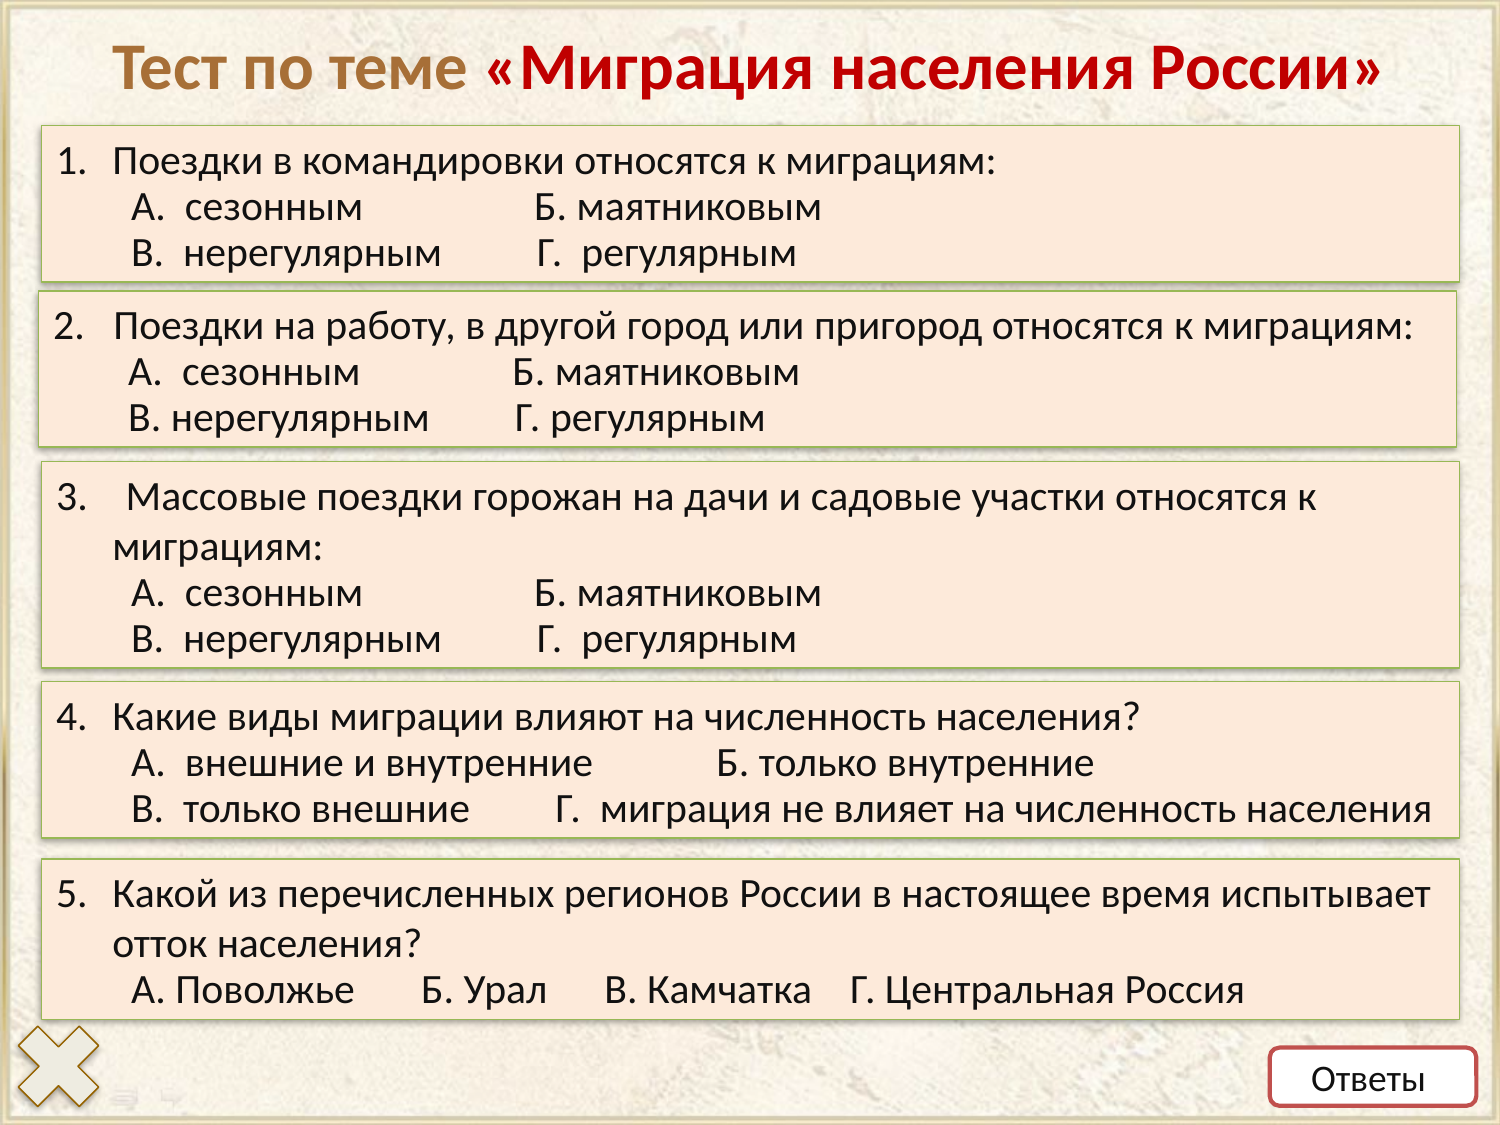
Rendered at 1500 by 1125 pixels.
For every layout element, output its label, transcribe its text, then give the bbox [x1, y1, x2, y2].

text_box Ответы [1267, 1045, 1479, 1108]
text_box [17, 1027, 100, 1108]
table_cell Япония [0, 0, 1500, 1125]
title Тест по теме «Миграция населения России» [29, 0, 1471, 126]
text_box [37, 125, 1460, 1022]
